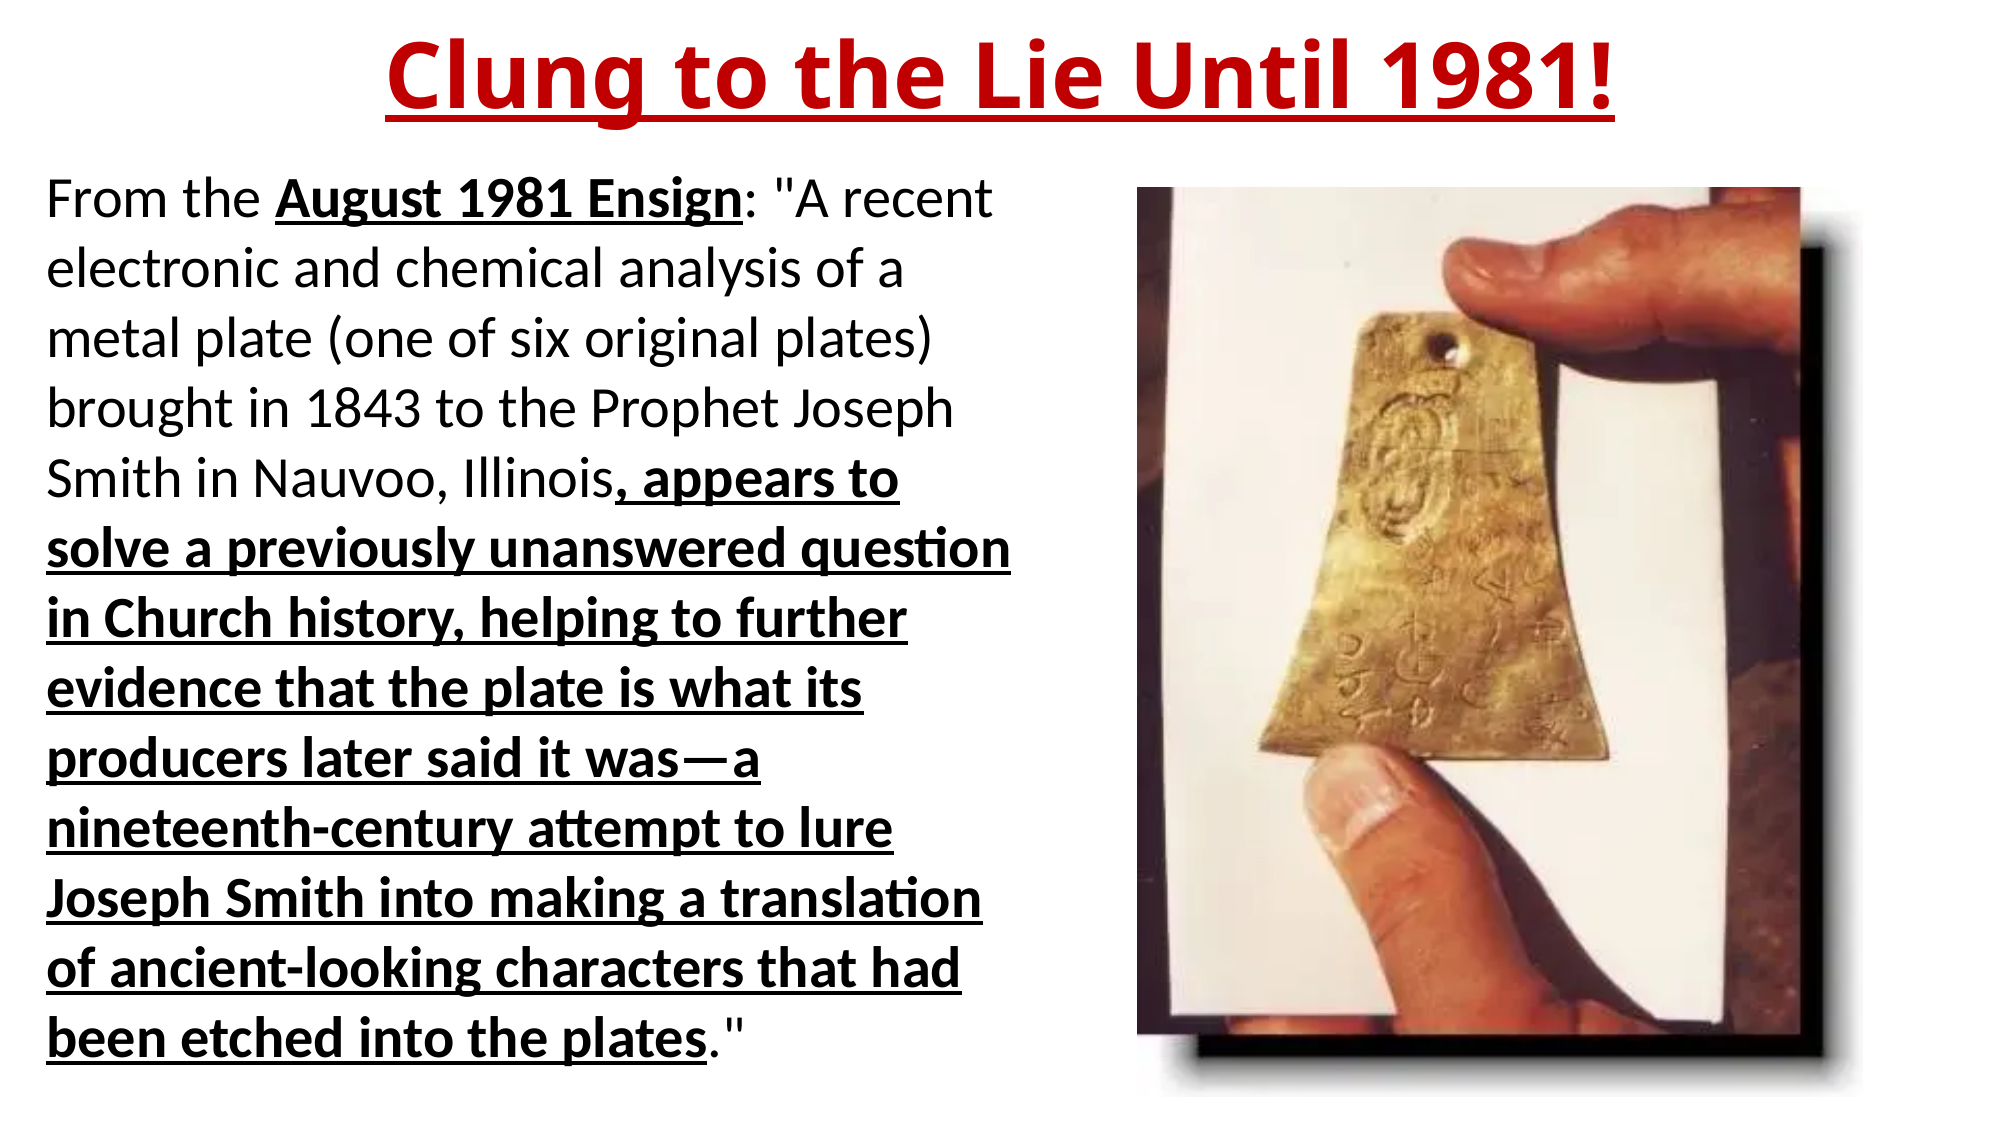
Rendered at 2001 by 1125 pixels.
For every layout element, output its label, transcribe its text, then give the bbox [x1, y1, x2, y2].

text_box From the August 1981 Ensign: "A recent electronic and chemical analysis of a metal plate (one of six original plates) brought in 1843 to the Prophet Joseph Smith in Nauvoo, Illinois, appears to solve a previously unanswered question in Church history, helping to further evidence that the plate is what its producers later said it was—a nineteenth-century attempt to lure Joseph Smith into making a translation of ancient-looking characters that had been etched into the plates." [31, 151, 1032, 1077]
picture [1137, 187, 1863, 1097]
title Clung to the Lie Until 1981! [137, 0, 1863, 188]
